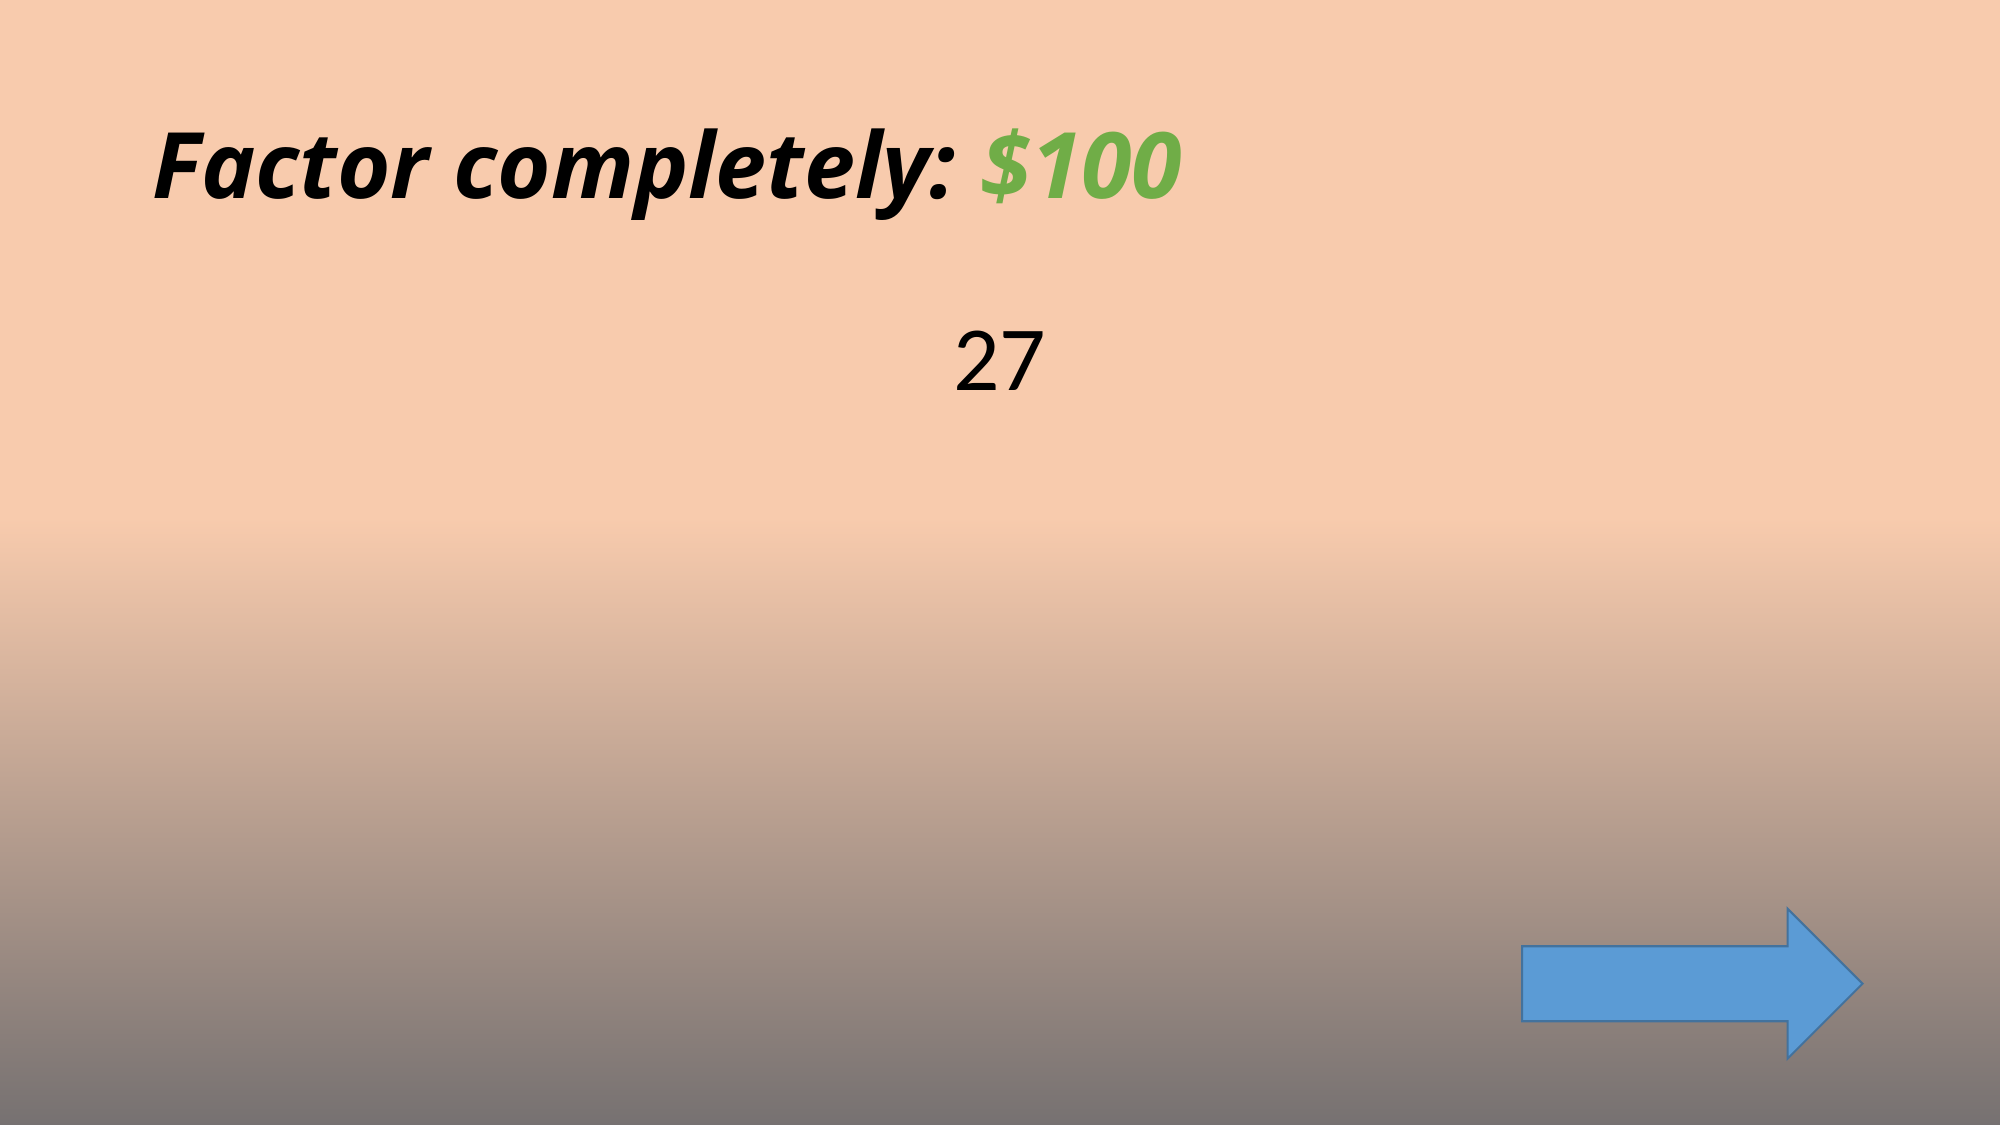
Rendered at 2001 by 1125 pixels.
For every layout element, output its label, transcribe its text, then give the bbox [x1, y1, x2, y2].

title Factor completely: $100 [137, 59, 1863, 278]
text_box [1521, 906, 1865, 1062]
